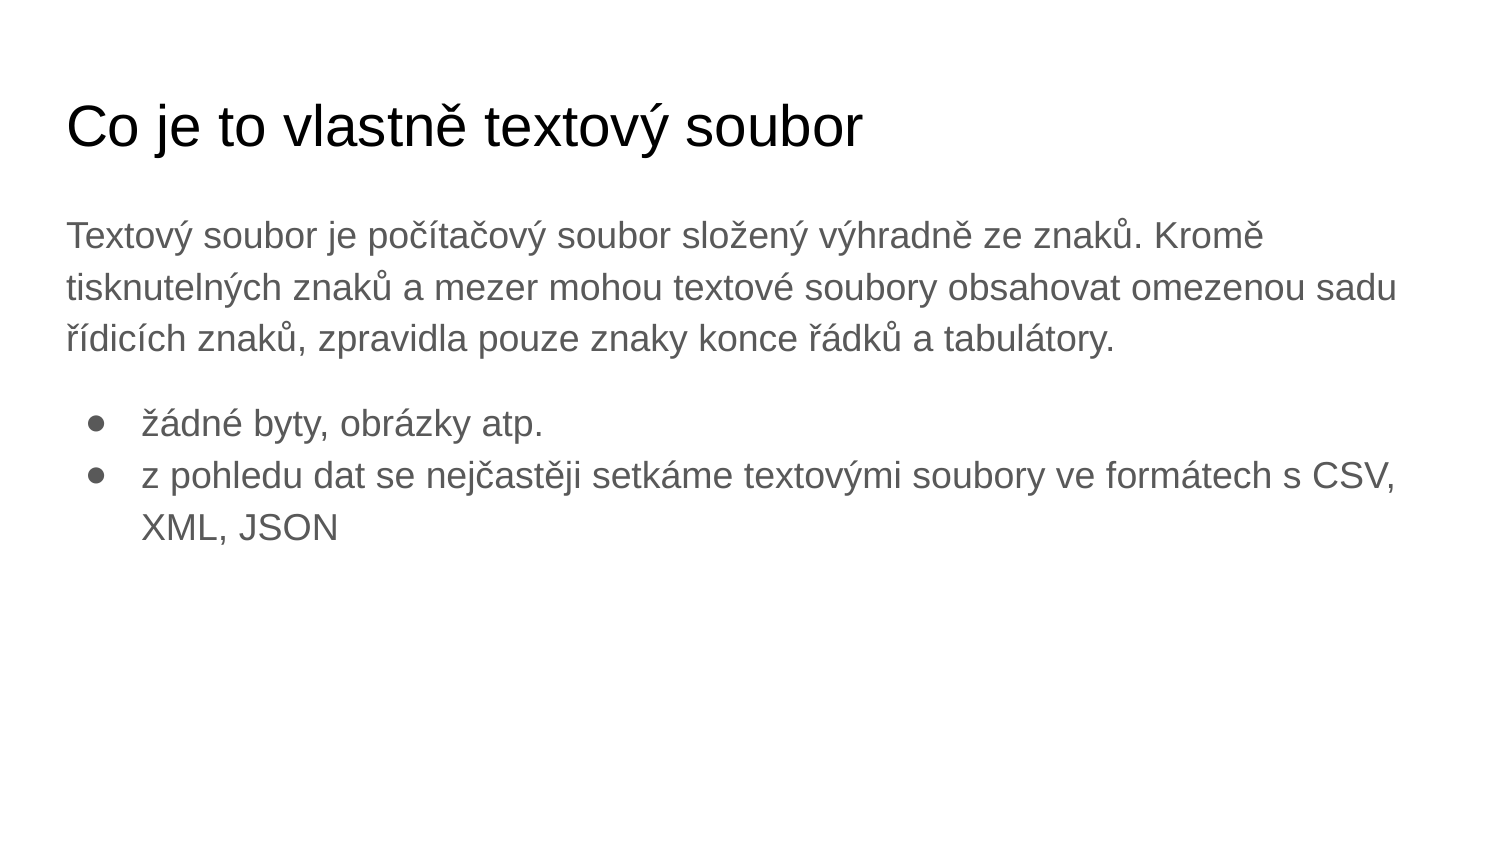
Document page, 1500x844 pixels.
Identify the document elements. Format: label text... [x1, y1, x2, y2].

title Co je to vlastně textový soubor [51, 72, 1449, 167]
list Textový soubor je počítačový soubor složený výhradně ze znaků. Kromě tisknutelných znaků a mezer mohou textové soubory obsahovat omezenou sadu řídicích znaků, zpravidla pouze znaky konce řádků a tabulátory. žádné byty, obrázky atp. z pohledu dat se nejčastěji setkáme textovými soubory ve formátech s CSV, XML, JSON [51, 189, 1449, 750]
